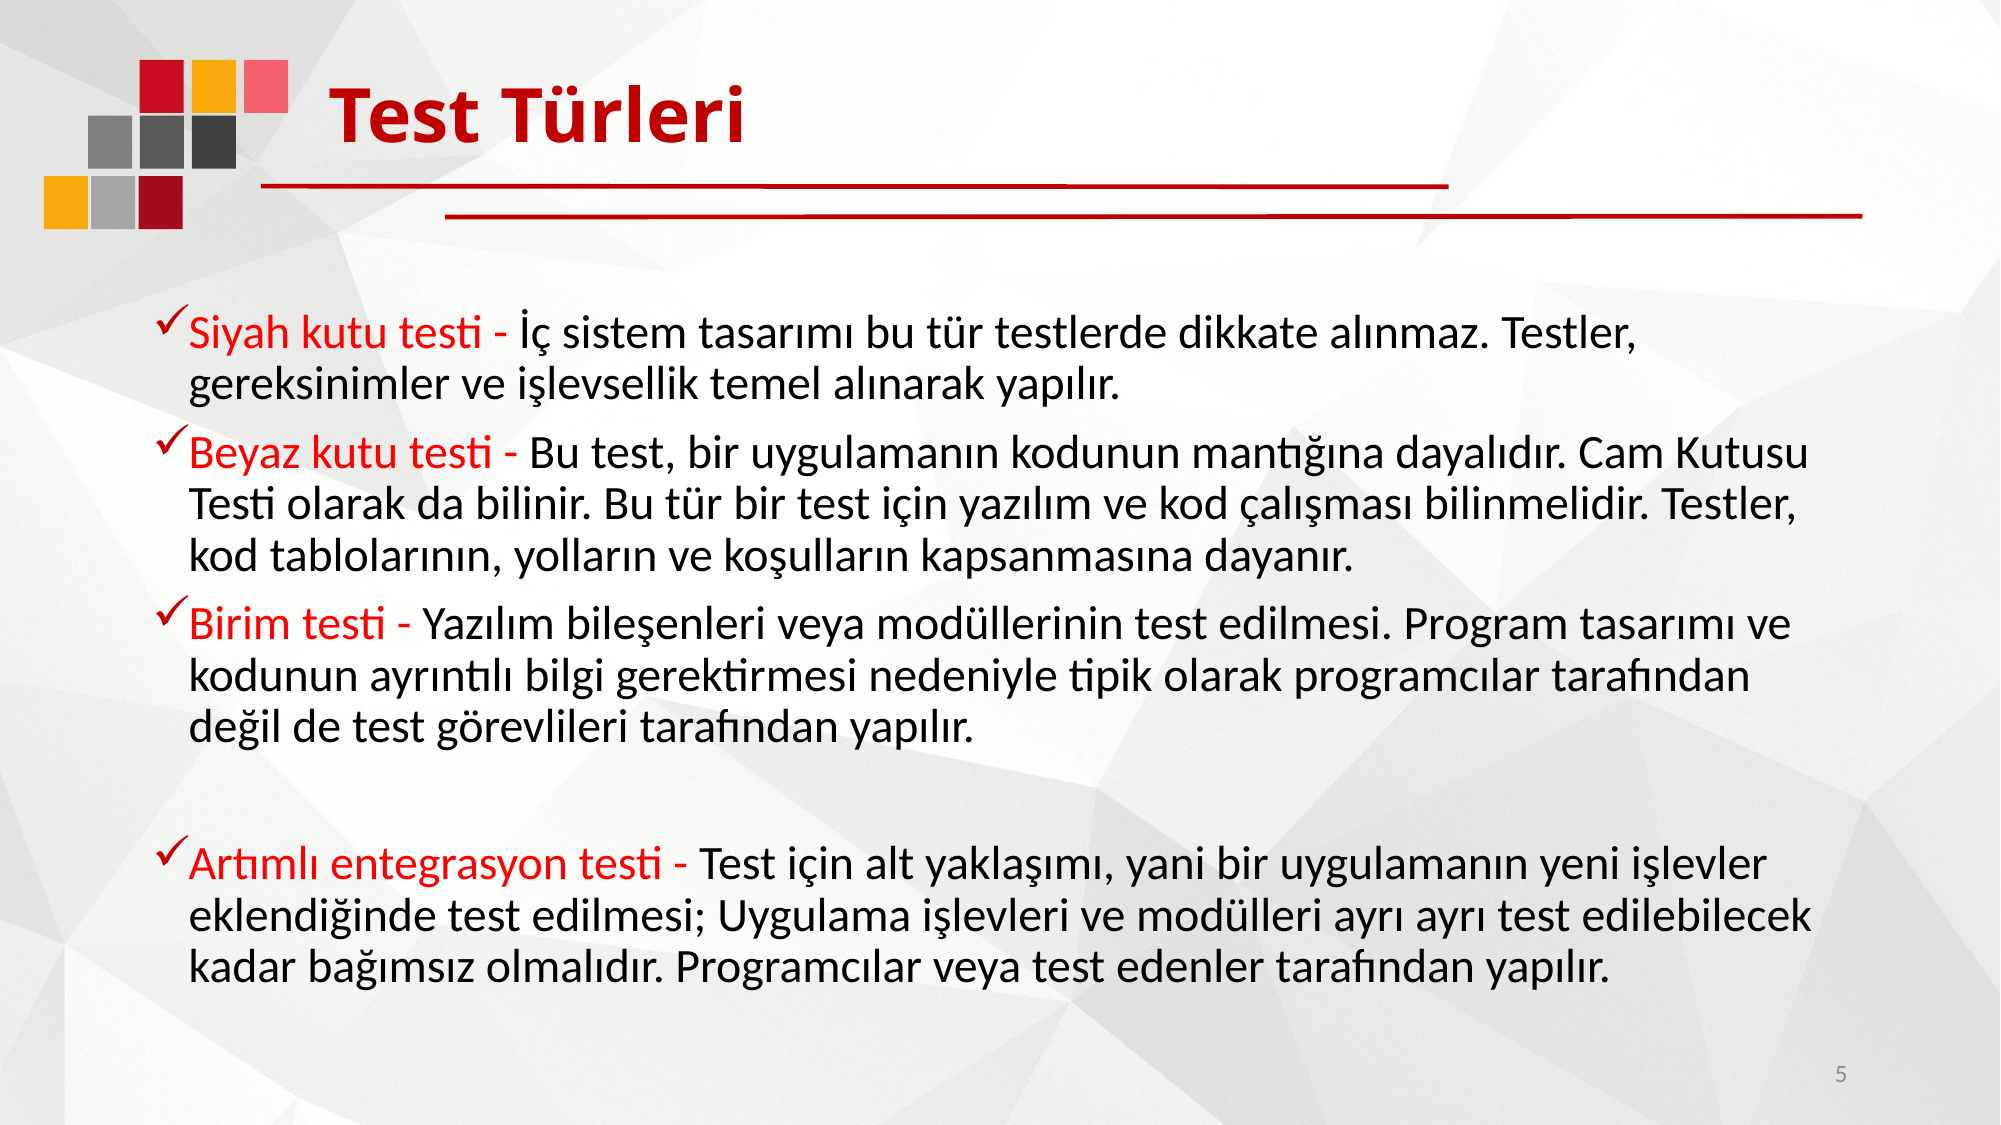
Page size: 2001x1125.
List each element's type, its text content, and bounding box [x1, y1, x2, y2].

title Test Türleri [313, 59, 1863, 177]
list Siyah kutu testi - İç sistem tasarımı bu tür testlerde dikkate alınmaz. Testler, gereksinimler ve işlevsellik temel alınarak yapılır. Beyaz kutu testi - Bu test, bir uygulamanın kodunun mantığına dayalıdır. Cam Kutusu Testi olarak da bilinir. Bu tür bir test için yazılım ve kod çalışması bilinmelidir. Testler, kod tablolarının, yolların ve koşulların kapsanmasına dayanır. Birim testi - Yazılım bileşenleri veya modüllerinin test edilmesi. Program tasarımı ve kodunun ayrıntılı bilgi gerektirmesi nedeniyle tipik olarak programcılar tarafından değil de test görevlileri tarafından yapılır. Artımlı entegrasyon testi - Test için alt yaklaşımı, yani bir uygulamanın yeni işlevler eklendiğinde test edilmesi; Uygulama işlevleri ve modülleri ayrı ayrı test edilebilecek kadar bağımsız olmalıdır. Programcılar veya test edenler tarafından yapılır. [137, 299, 1863, 1014]
picture [0, 0, 2001, 1125]
slide_number 5 [1412, 1042, 1863, 1103]
